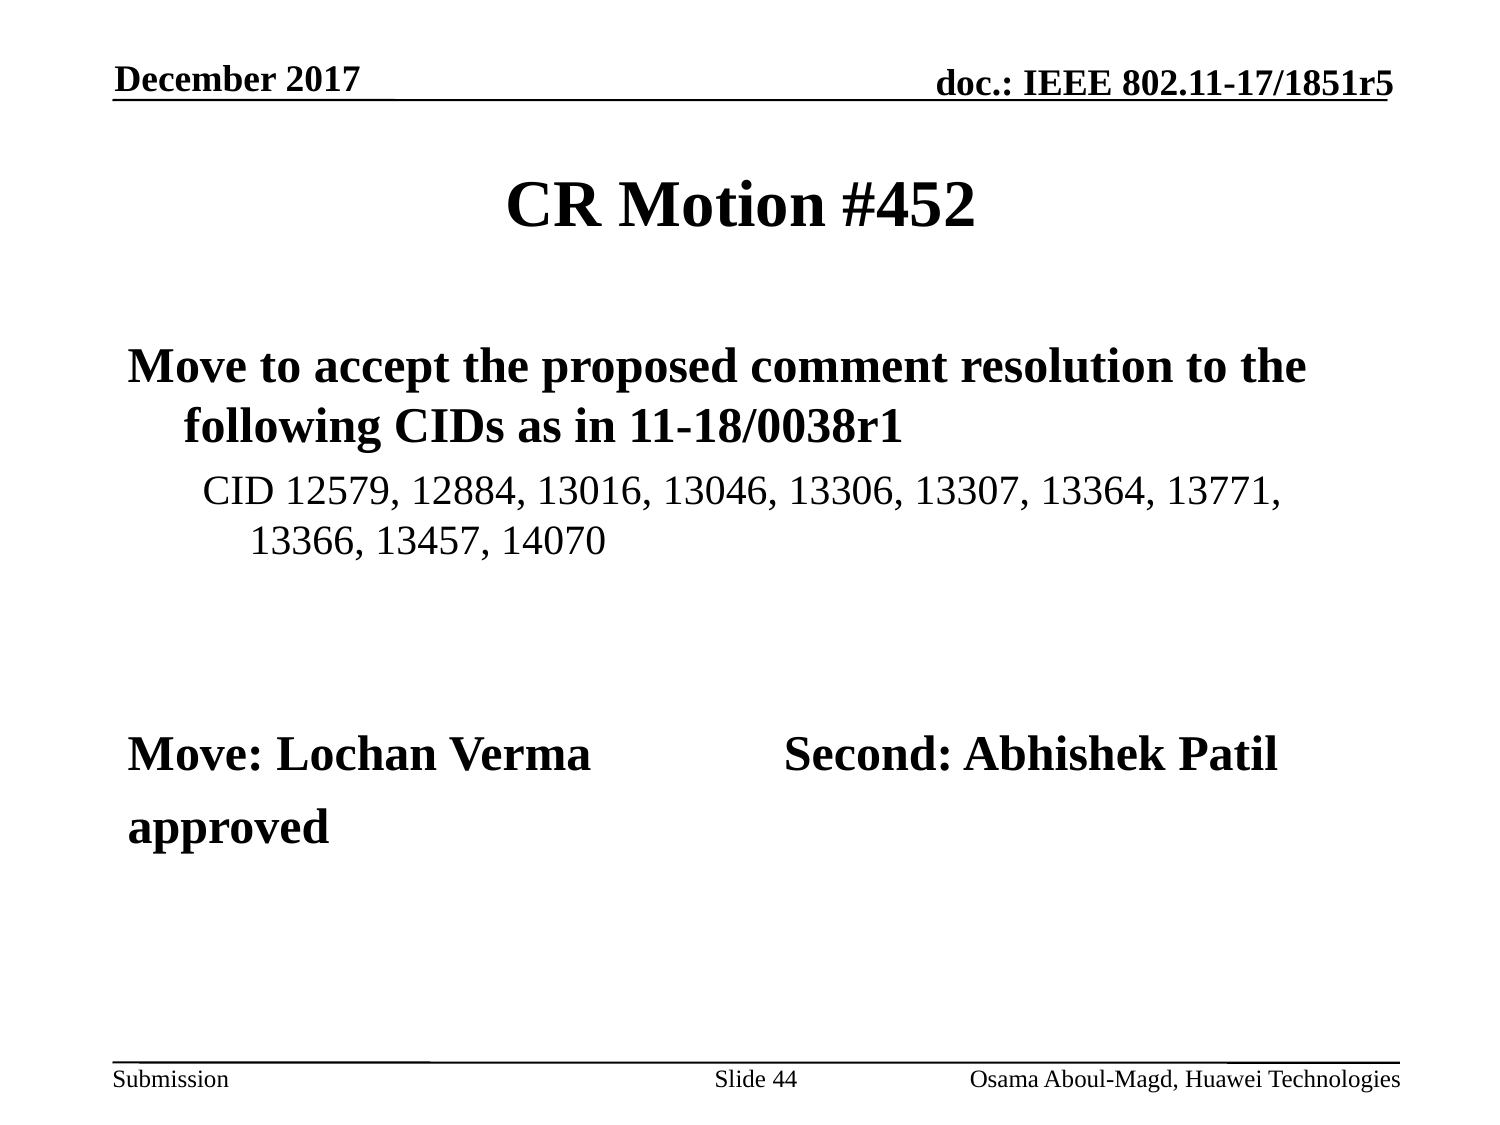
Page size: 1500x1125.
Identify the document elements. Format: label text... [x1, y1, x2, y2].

title CR Motion #452 [112, 112, 1388, 288]
list Move to accept the proposed comment resolution to the following CIDs as in 11-18/0038r1 CID 12579, 12884, 13016, 13046, 13306, 13307, 13364, 13771, 13366, 13457, 14070 Move: Lochan Verma Second: Abhishek Patil approved [112, 324, 1388, 1000]
slide_number Slide 44 [712, 1061, 800, 1123]
footer Osama Aboul-Magd, Huawei Technologies [878, 1061, 1402, 1093]
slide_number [114, 54, 423, 100]
